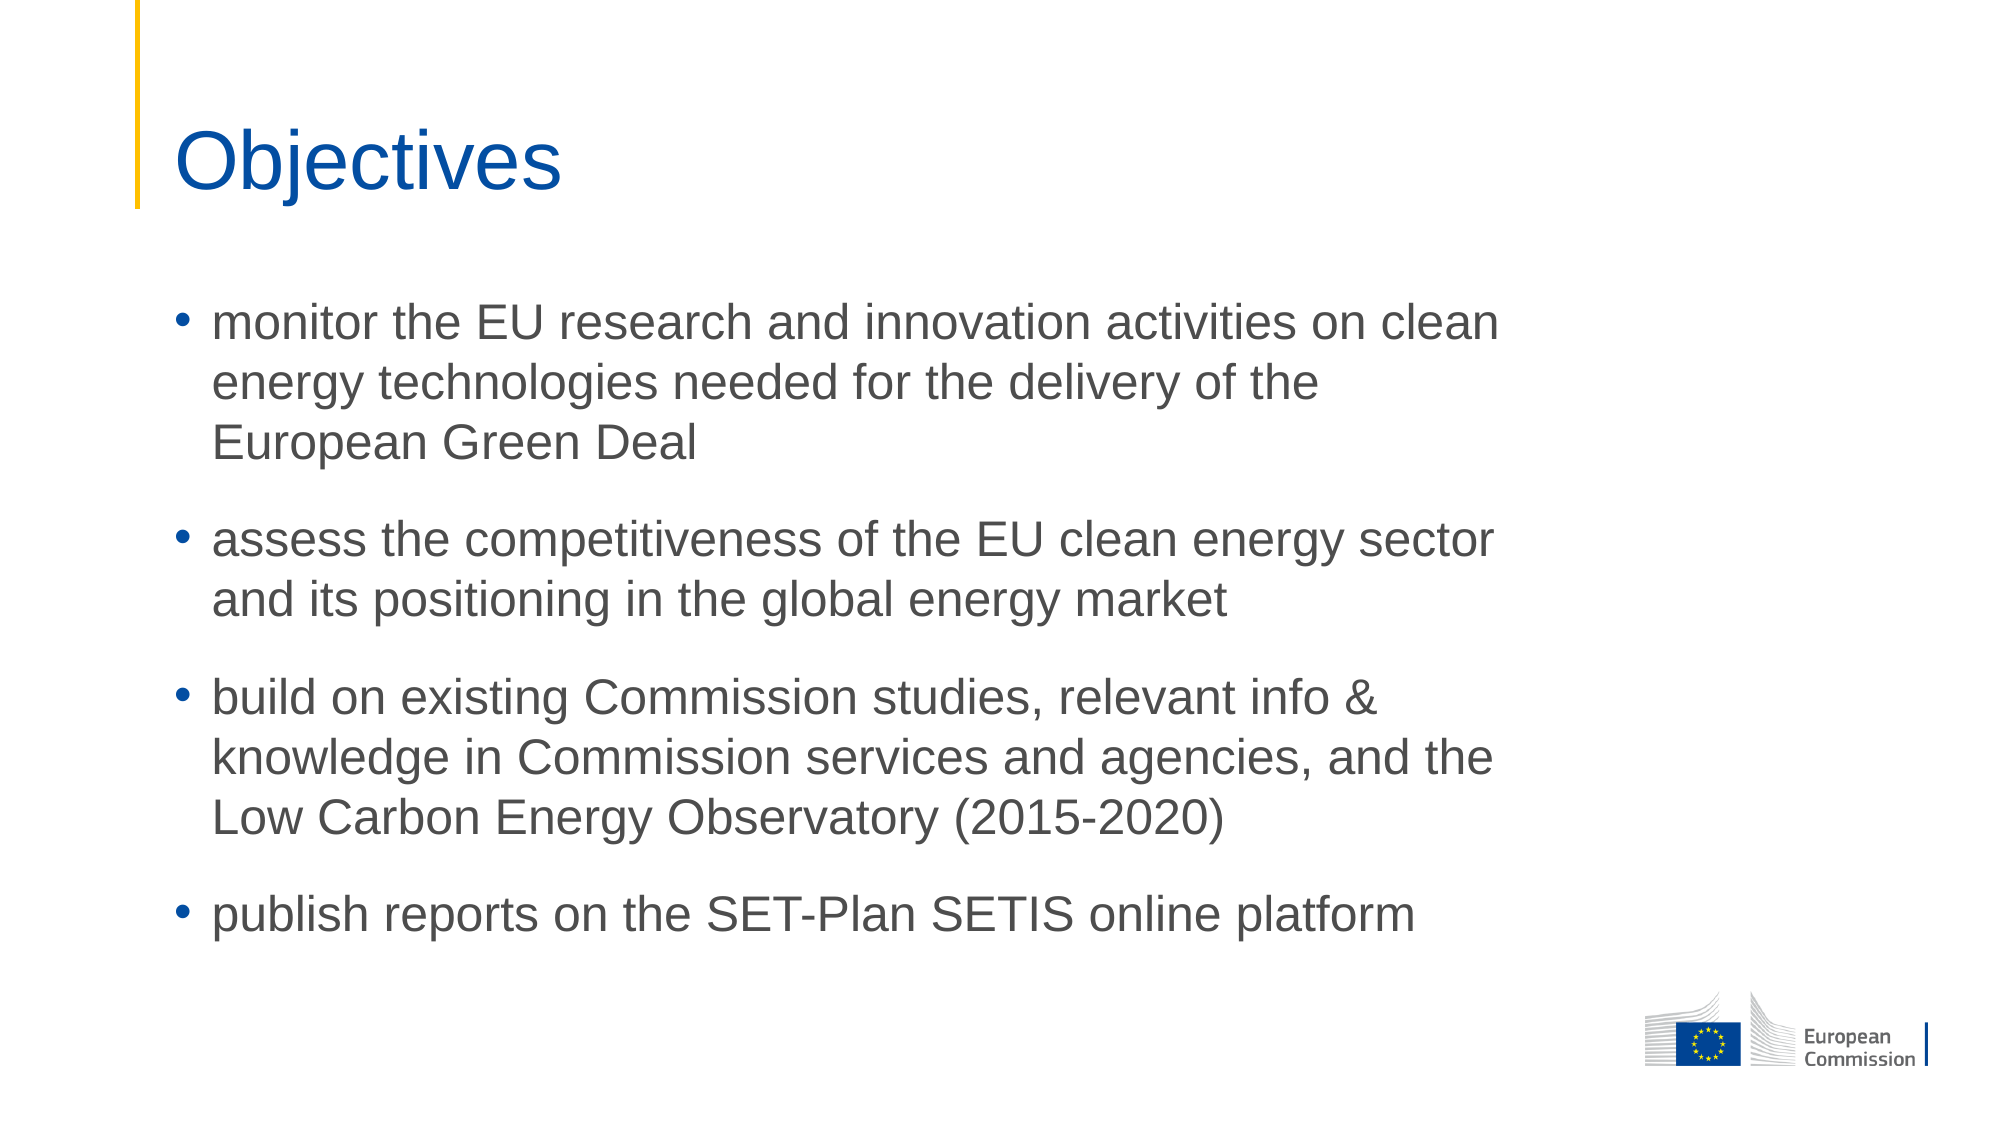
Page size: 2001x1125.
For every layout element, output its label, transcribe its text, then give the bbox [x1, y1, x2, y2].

picture [1645, 991, 1928, 1066]
title Objectives [159, 79, 1980, 208]
list monitor the EU research and innovation activities on clean energy technologies needed for the delivery of the European Green Deal assess the competitiveness of the EU clean energy sector and its positioning in the global energy market build on existing Commission studies, relevant info & knowledge in Commission services and agencies, and the Low Carbon Energy Observatory (2015-2020) publish reports on the SET-Plan SETIS online platform [159, 281, 1557, 889]
